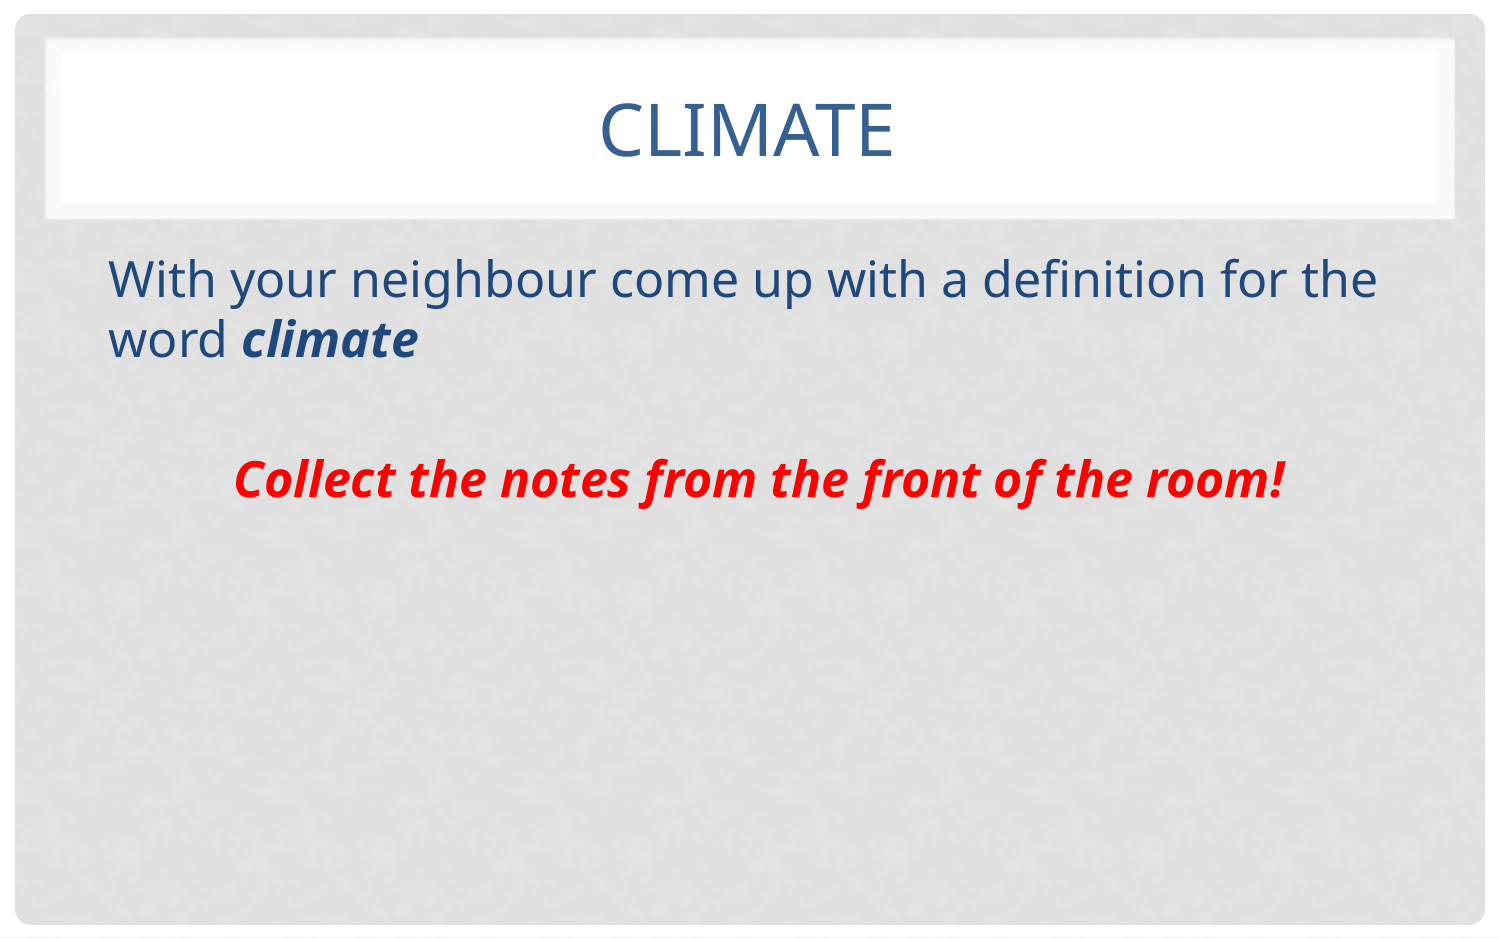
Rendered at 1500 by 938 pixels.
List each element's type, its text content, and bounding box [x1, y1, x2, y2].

list With your neighbour come up with a definition for the word climate Collect the notes from the front of the room! [75, 239, 1425, 838]
title Climate [69, 55, 1425, 198]
